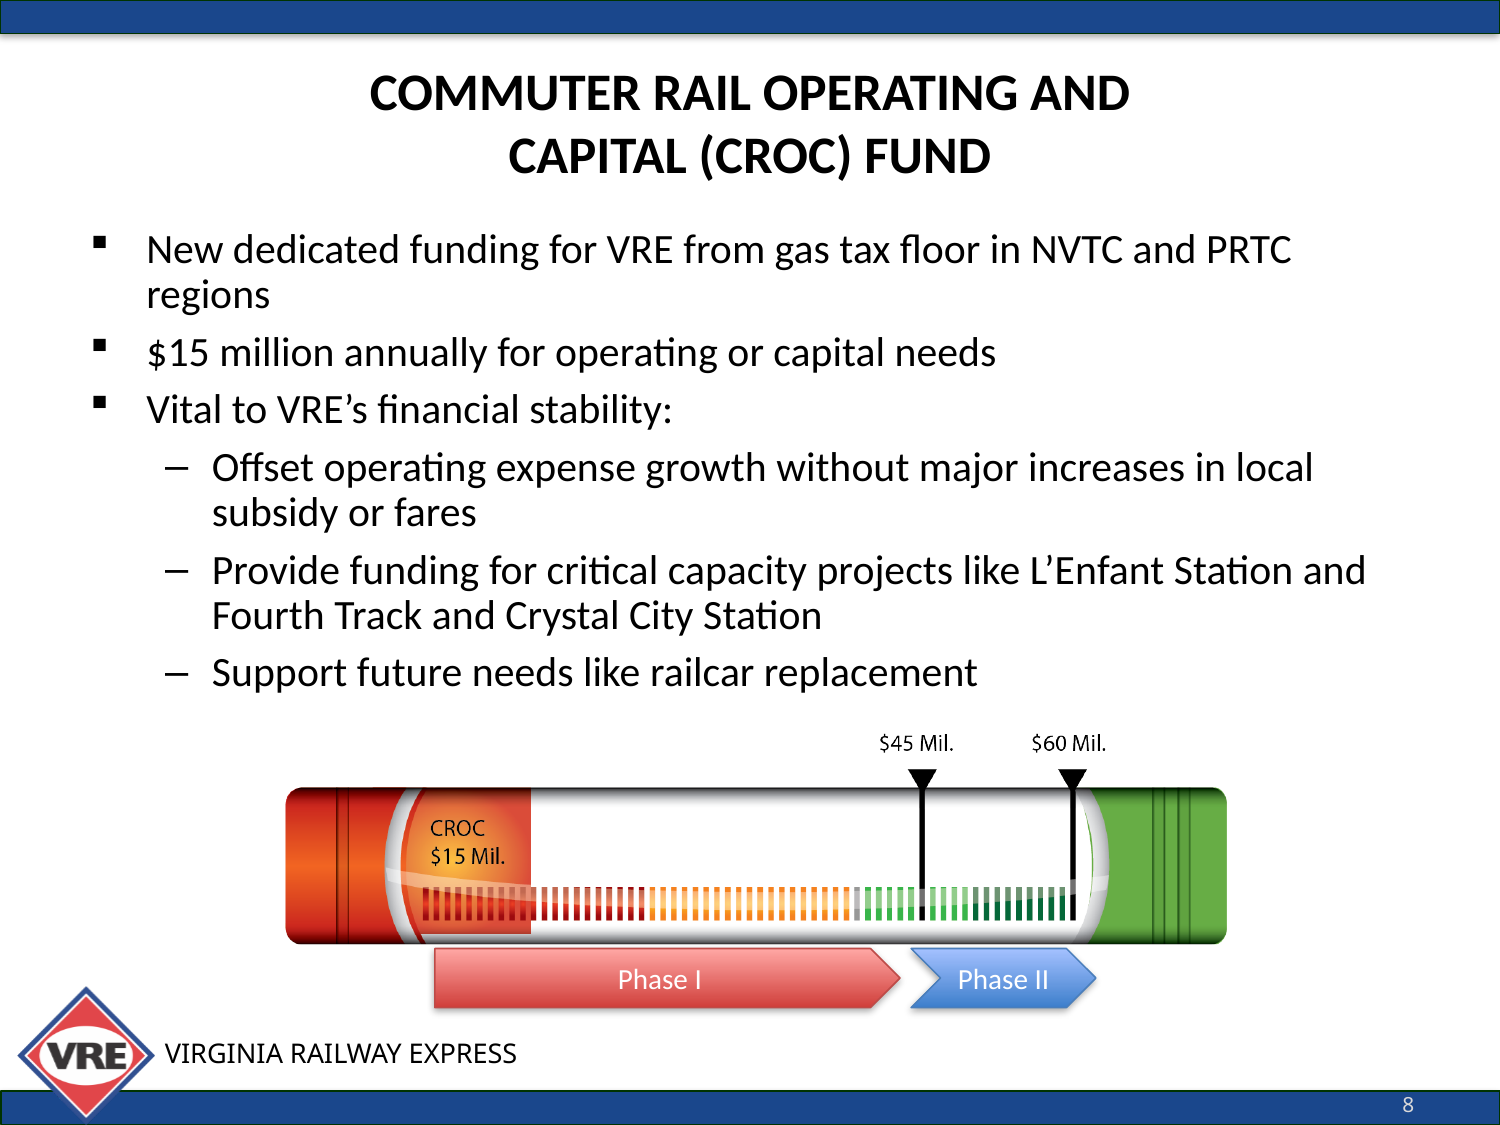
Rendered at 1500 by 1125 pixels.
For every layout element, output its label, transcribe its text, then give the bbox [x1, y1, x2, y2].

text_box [261, 714, 1239, 1008]
picture [17, 986, 155, 1125]
title Commuter rail operating and capital (CROC) fund [75, 50, 1425, 192]
list New dedicated funding for VRE from gas tax floor in NVTC and PRTC regions $15 million annually for operating or capital needs Vital to VRE’s financial stability: Offset operating expense growth without major increases in local subsidy or fares Provide funding for critical capacity projects like L’Enfant Station and Fourth Track and Crystal City Station Support future needs like railcar replacement [75, 220, 1425, 799]
